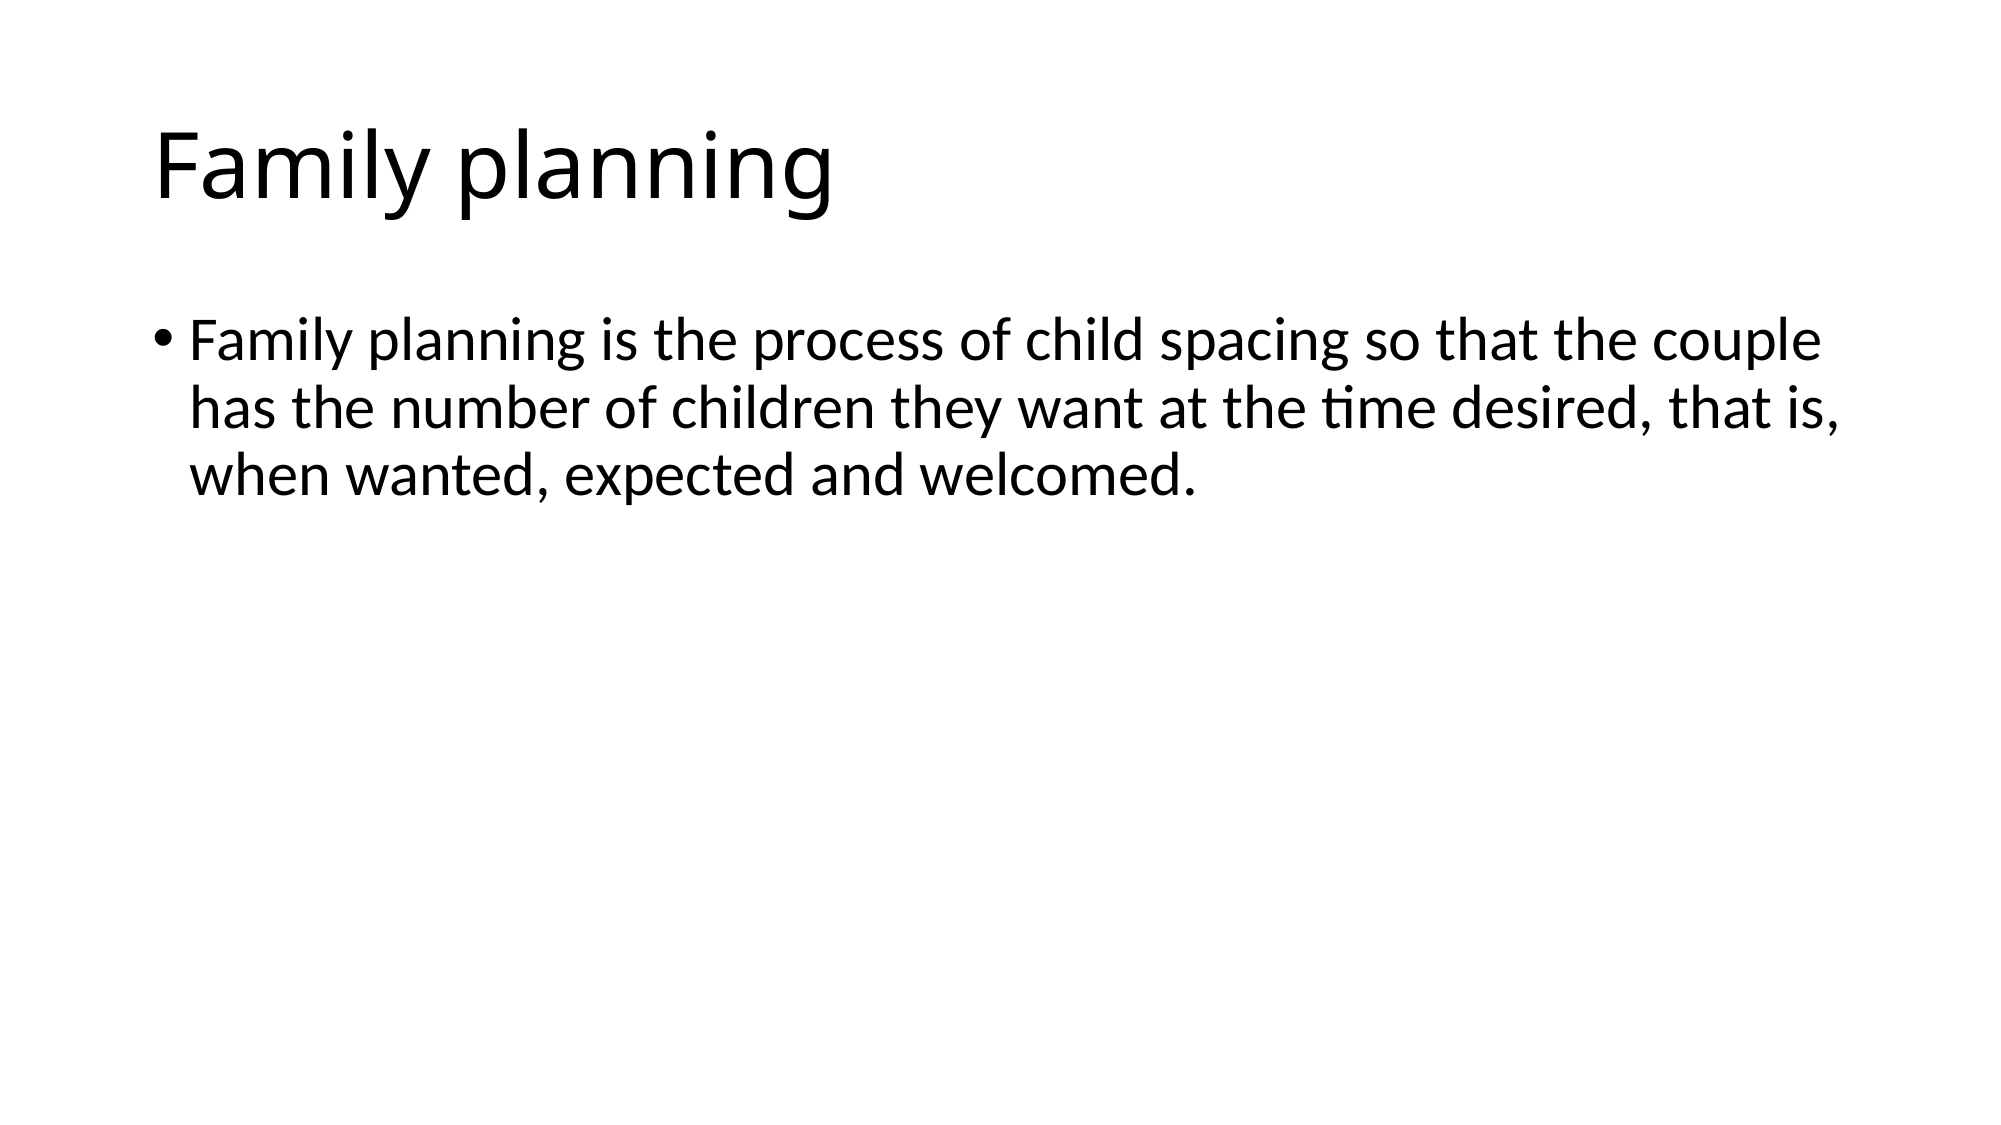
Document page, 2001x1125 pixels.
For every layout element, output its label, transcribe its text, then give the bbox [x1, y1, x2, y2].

list Family planning is the process of child spacing so that the couple has the number of children they want at the time desired, that is, when wanted, expected and welcomed. [137, 299, 1863, 1014]
title Family planning [137, 59, 1863, 278]
